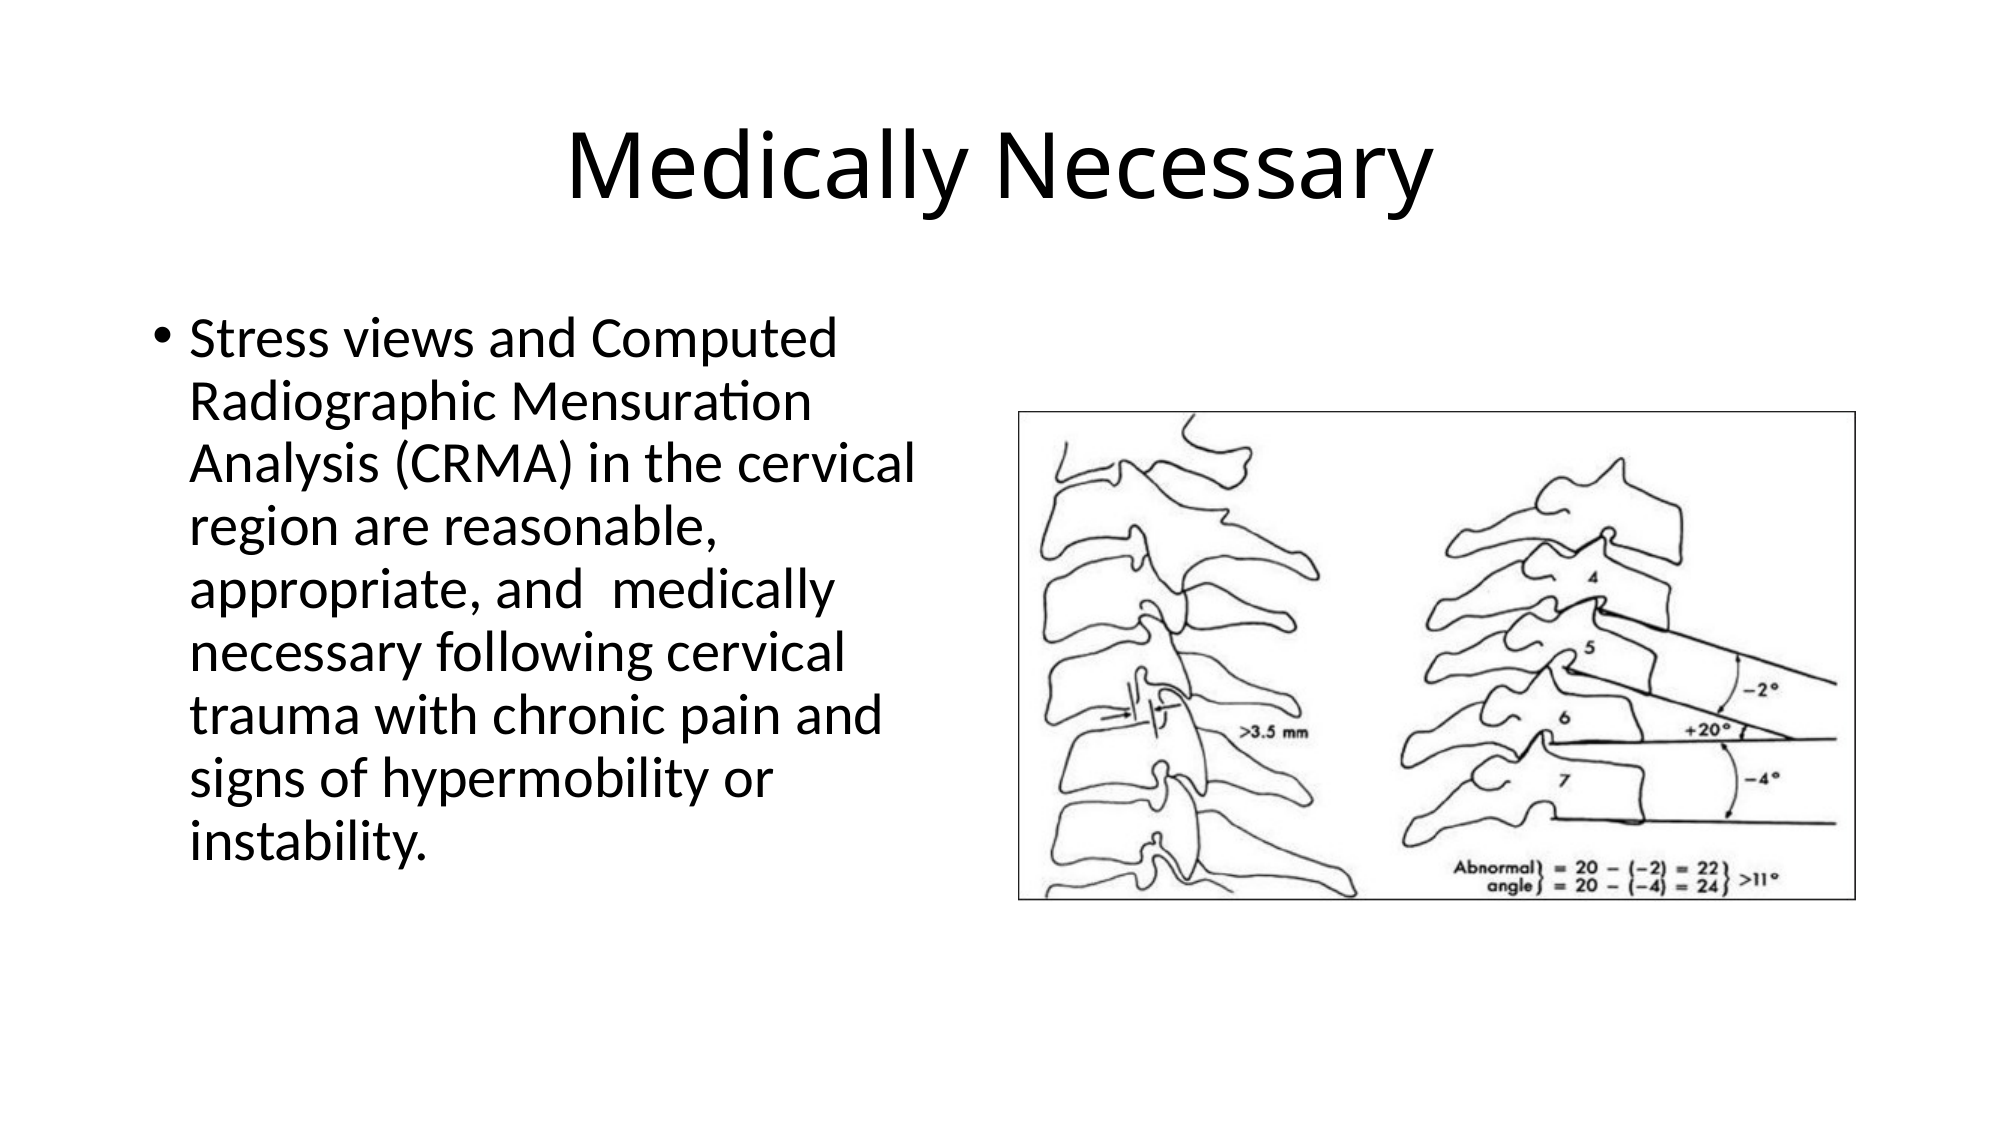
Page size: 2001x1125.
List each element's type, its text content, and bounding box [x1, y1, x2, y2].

list Stress views and Computed Radiographic Mensuration Analysis (CRMA) in the cervical region are reasonable, appropriate, and medically necessary following cervical trauma with chronic pain and signs of hypermobility or instability. [137, 299, 988, 1014]
title Medically Necessary [137, 59, 1863, 278]
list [1018, 411, 1856, 902]
